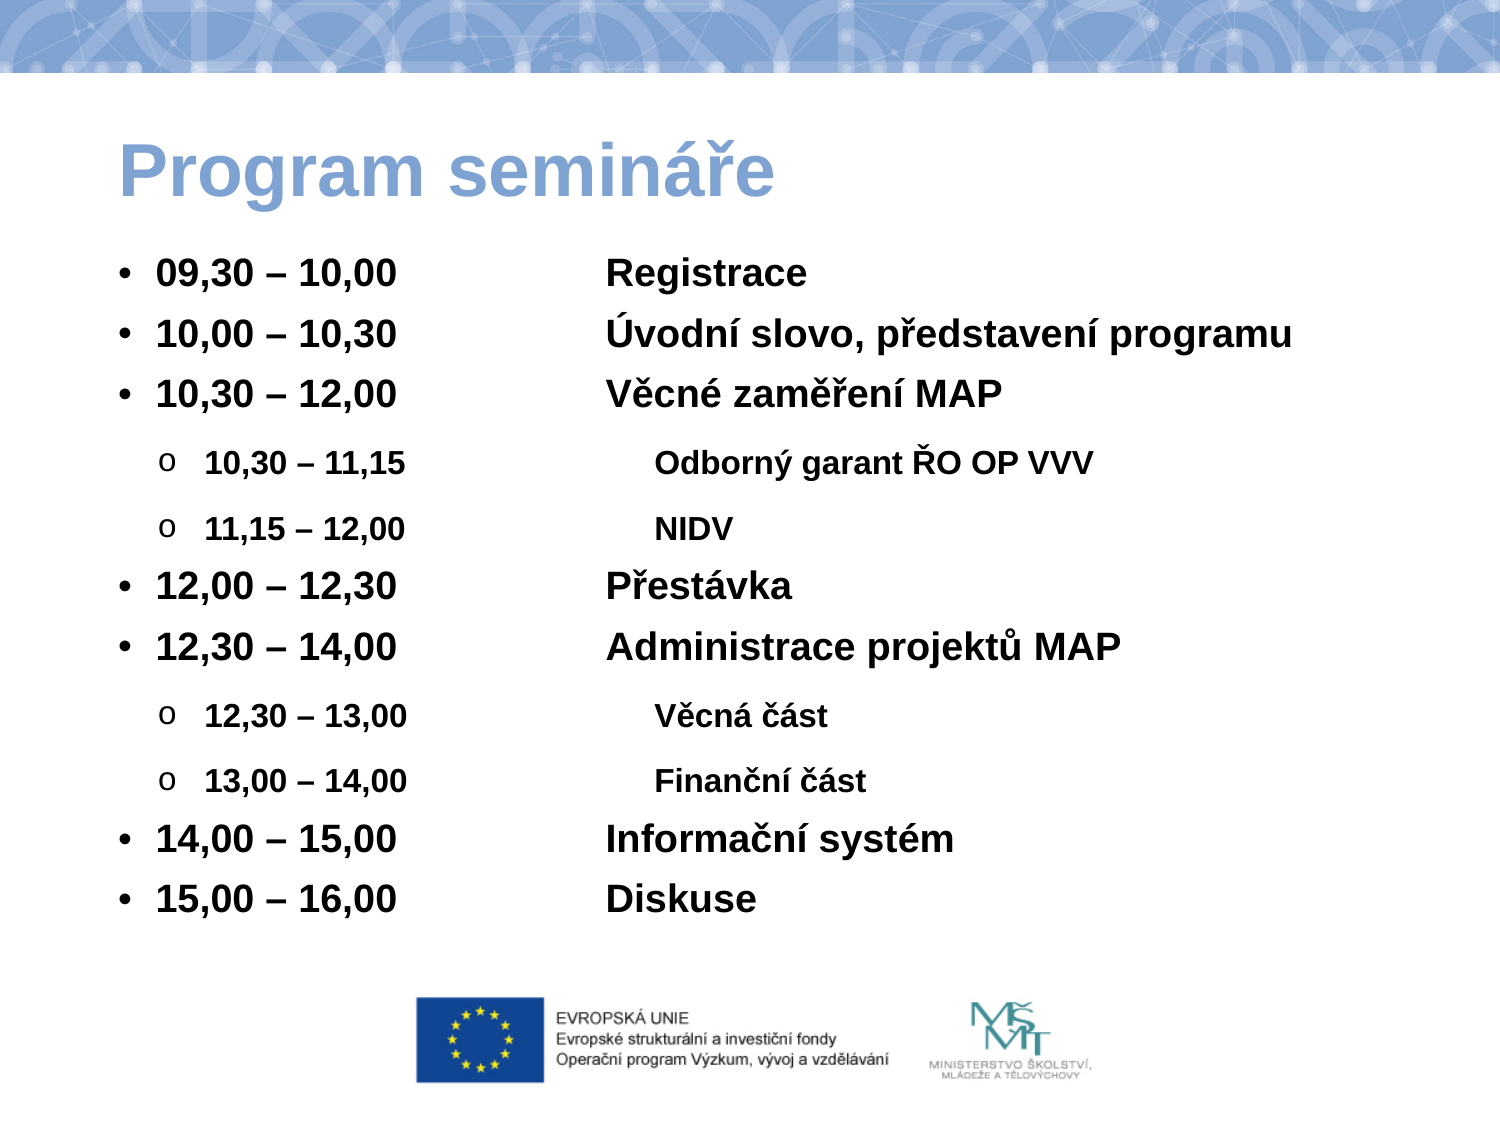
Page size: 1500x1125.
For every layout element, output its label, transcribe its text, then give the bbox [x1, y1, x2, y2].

title Program semináře [103, 100, 1397, 247]
picture [371, 983, 1129, 1125]
list 09,30 – 10,00 Registrace 10,00 – 10,30 Úvodní slovo, představení programu 10,30 – 12,00 Věcné zaměření MAP 10,30 – 11,15 Odborný garant ŘO OP VVV 11,15 – 12,00 NIDV 12,00 – 12,30 Přestávka 12,30 – 14,00 Administrace projektů MAP 12,30 – 13,00 Věcná část 13,00 – 14,00 Finanční část 14,00 – 15,00 Informační systém 15,00 – 16,00 Diskuse [103, 247, 1397, 983]
picture [0, 0, 1500, 73]
